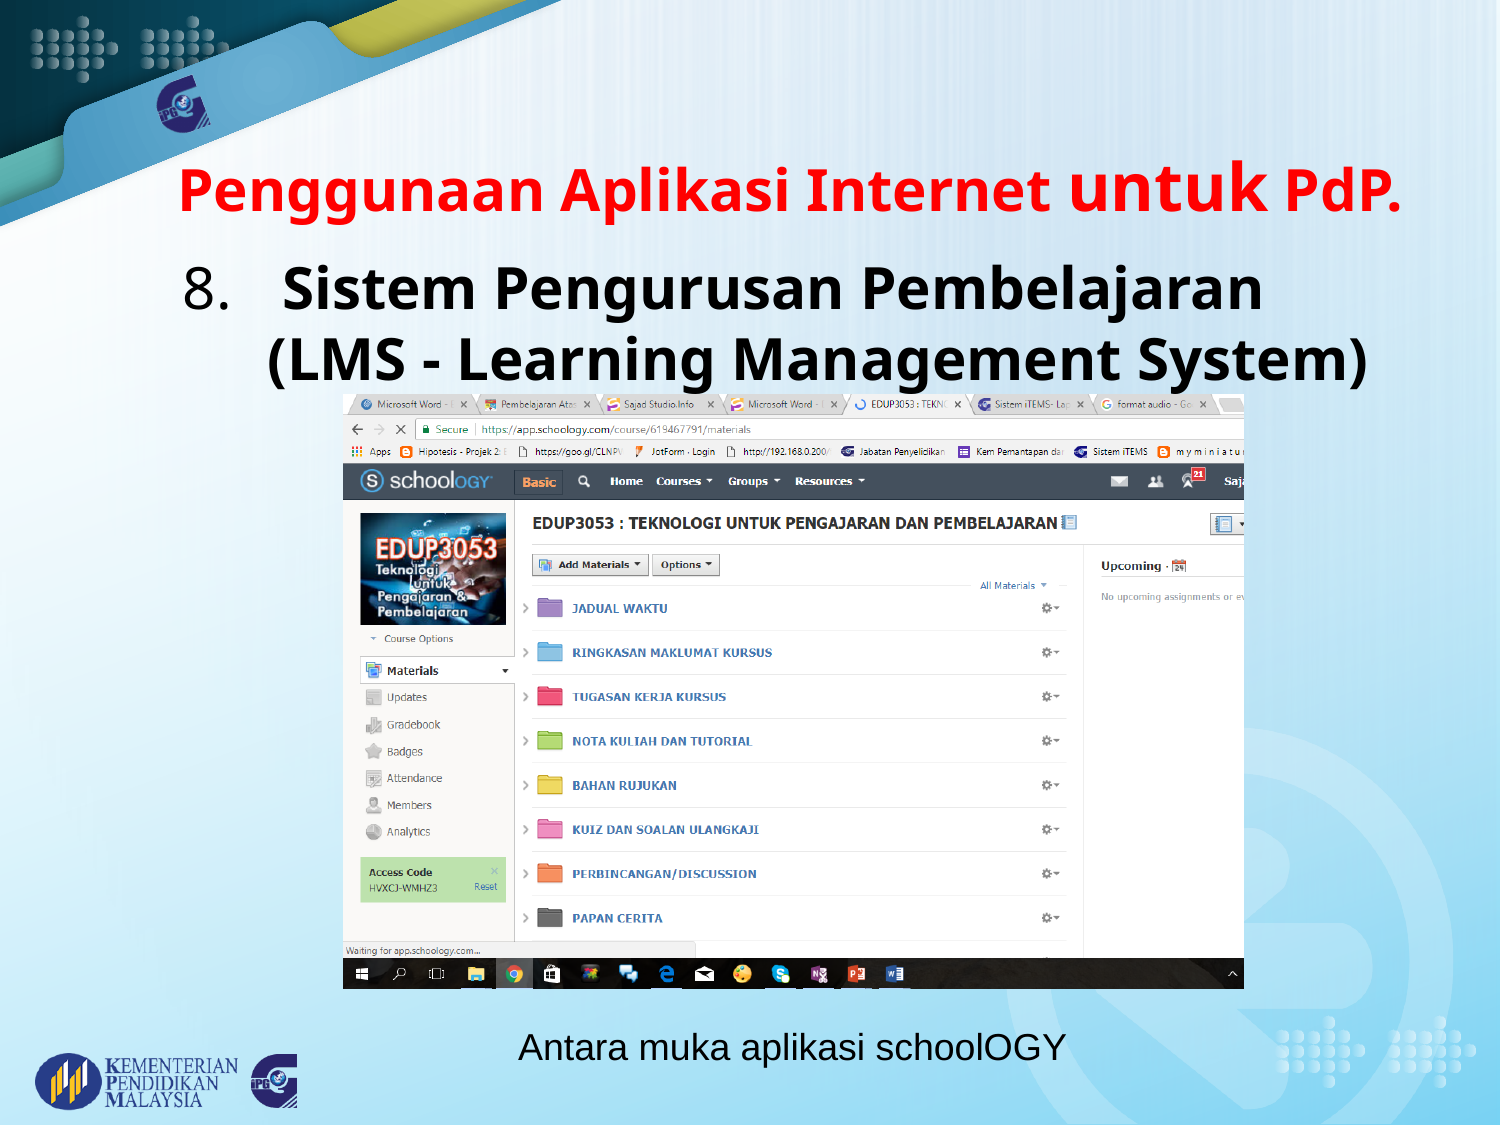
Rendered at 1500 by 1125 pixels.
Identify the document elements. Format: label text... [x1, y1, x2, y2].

picture [251, 1054, 297, 1108]
title Penggunaan Aplikasi Internet untuk PdP. [162, 137, 1425, 268]
picture [150, 75, 210, 137]
picture [343, 394, 1244, 989]
picture [35, 1053, 238, 1113]
list Sistem Pengurusan Pembelajaran (LMS - Learning Management System) [137, 162, 1401, 951]
text_box Antara muka aplikasi schoolOGY [503, 1015, 1083, 1076]
